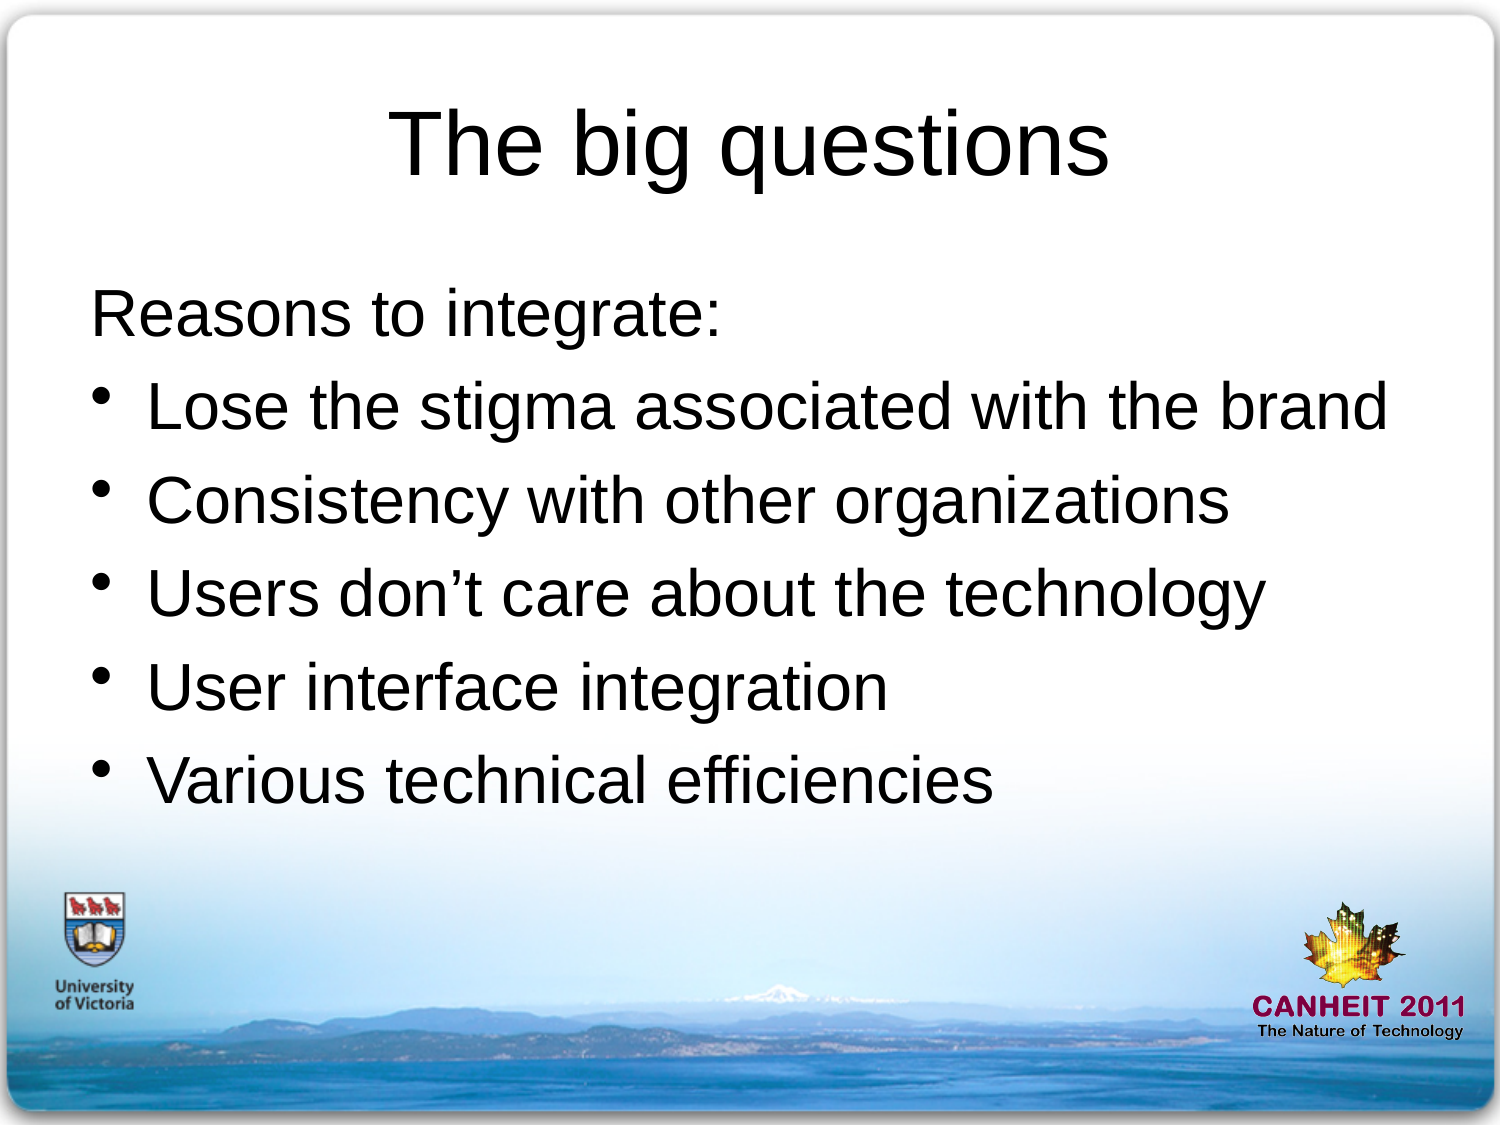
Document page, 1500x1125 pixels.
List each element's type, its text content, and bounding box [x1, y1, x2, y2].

list Reasons to integrate: Lose the stigma associated with the brand Consistency with other organizations Users don’t care about the technology User interface integration Various technical efficiencies [74, 262, 1426, 1006]
title The big questions [74, 44, 1426, 233]
picture [0, 0, 1500, 1125]
